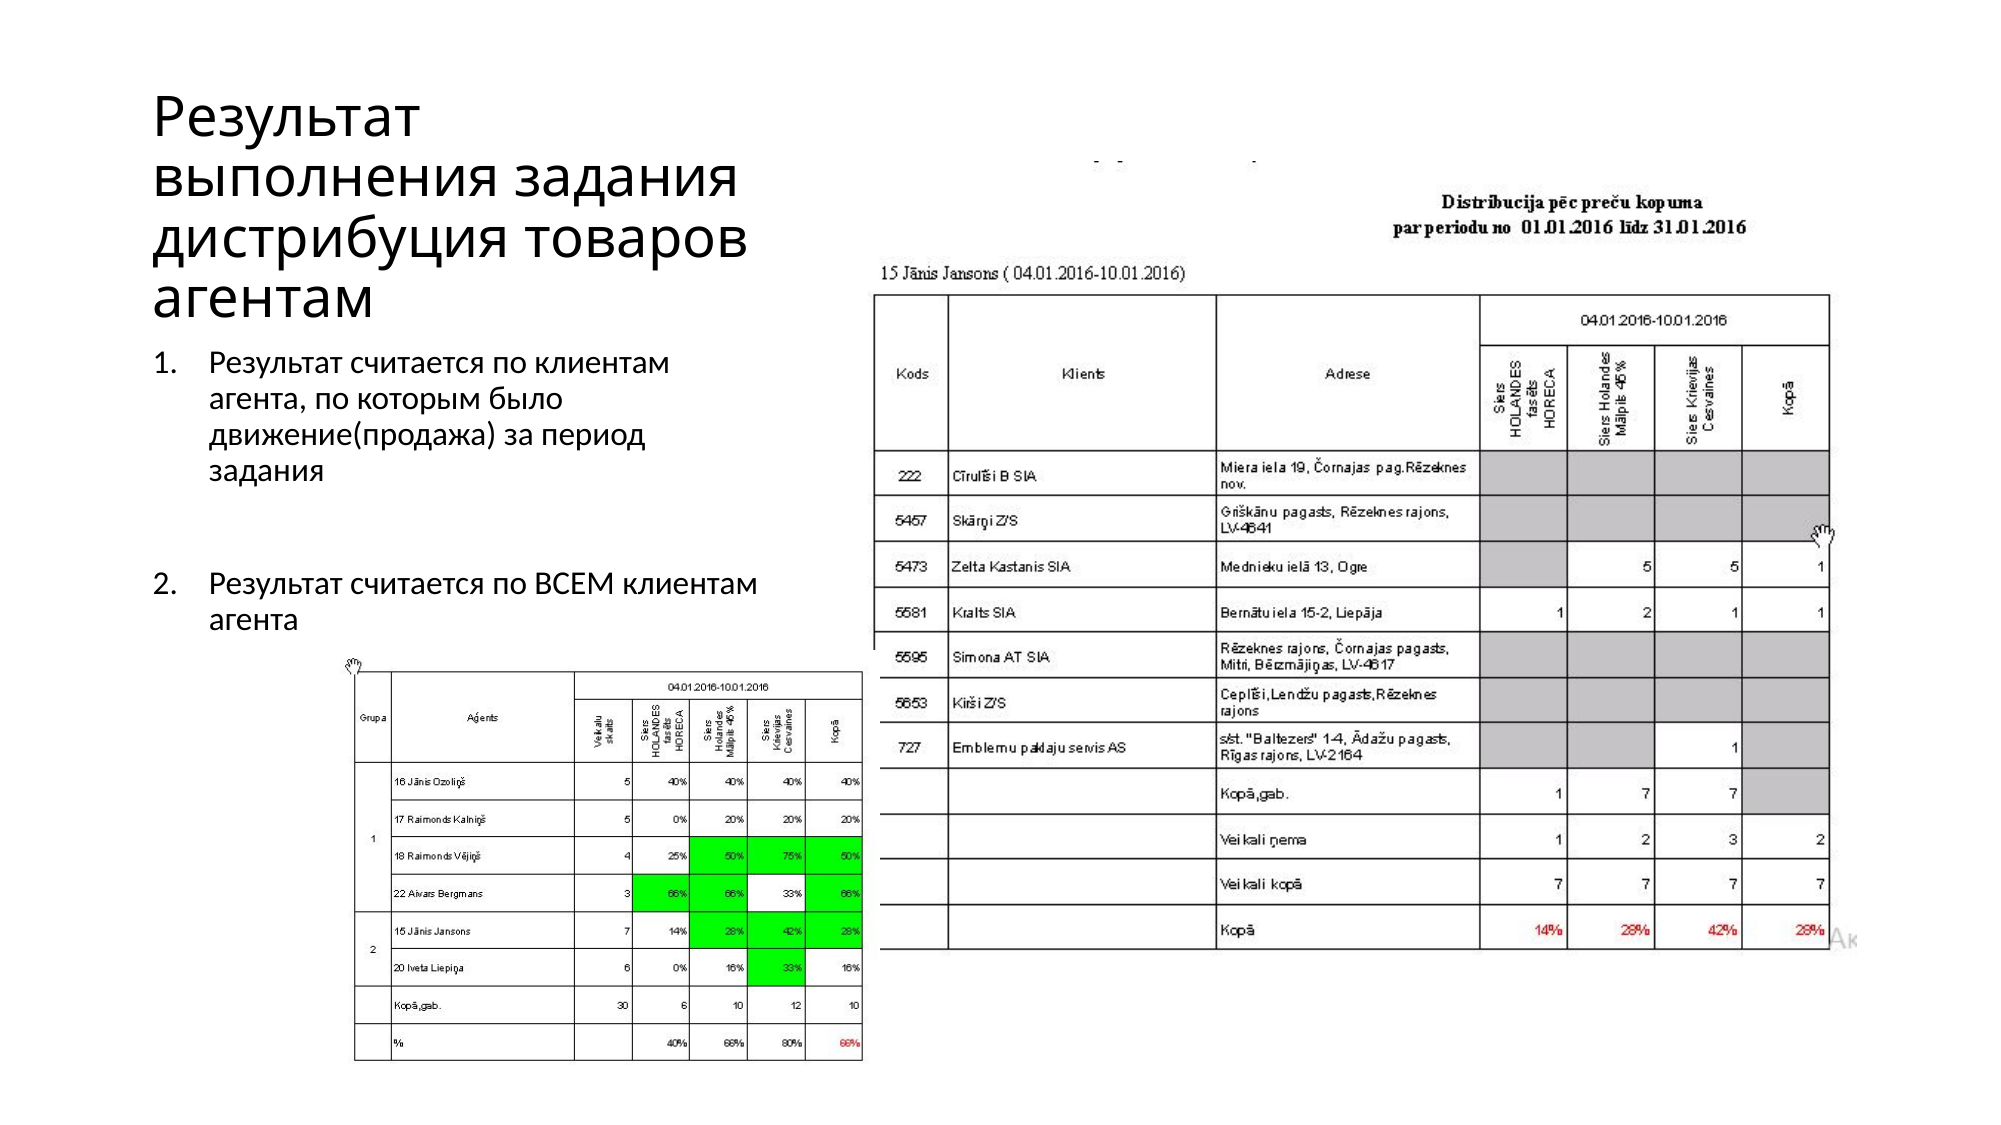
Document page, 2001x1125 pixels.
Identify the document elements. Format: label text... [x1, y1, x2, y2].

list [856, 161, 1857, 962]
title Результат выполнения задания дистрибуция товаров агентам [137, 75, 783, 337]
picture [340, 650, 880, 1073]
list Результат считается по клиентам агента, по которым было движение(продажа) за период задания Результат считается по ВСЕМ клиентам агента [137, 337, 783, 963]
